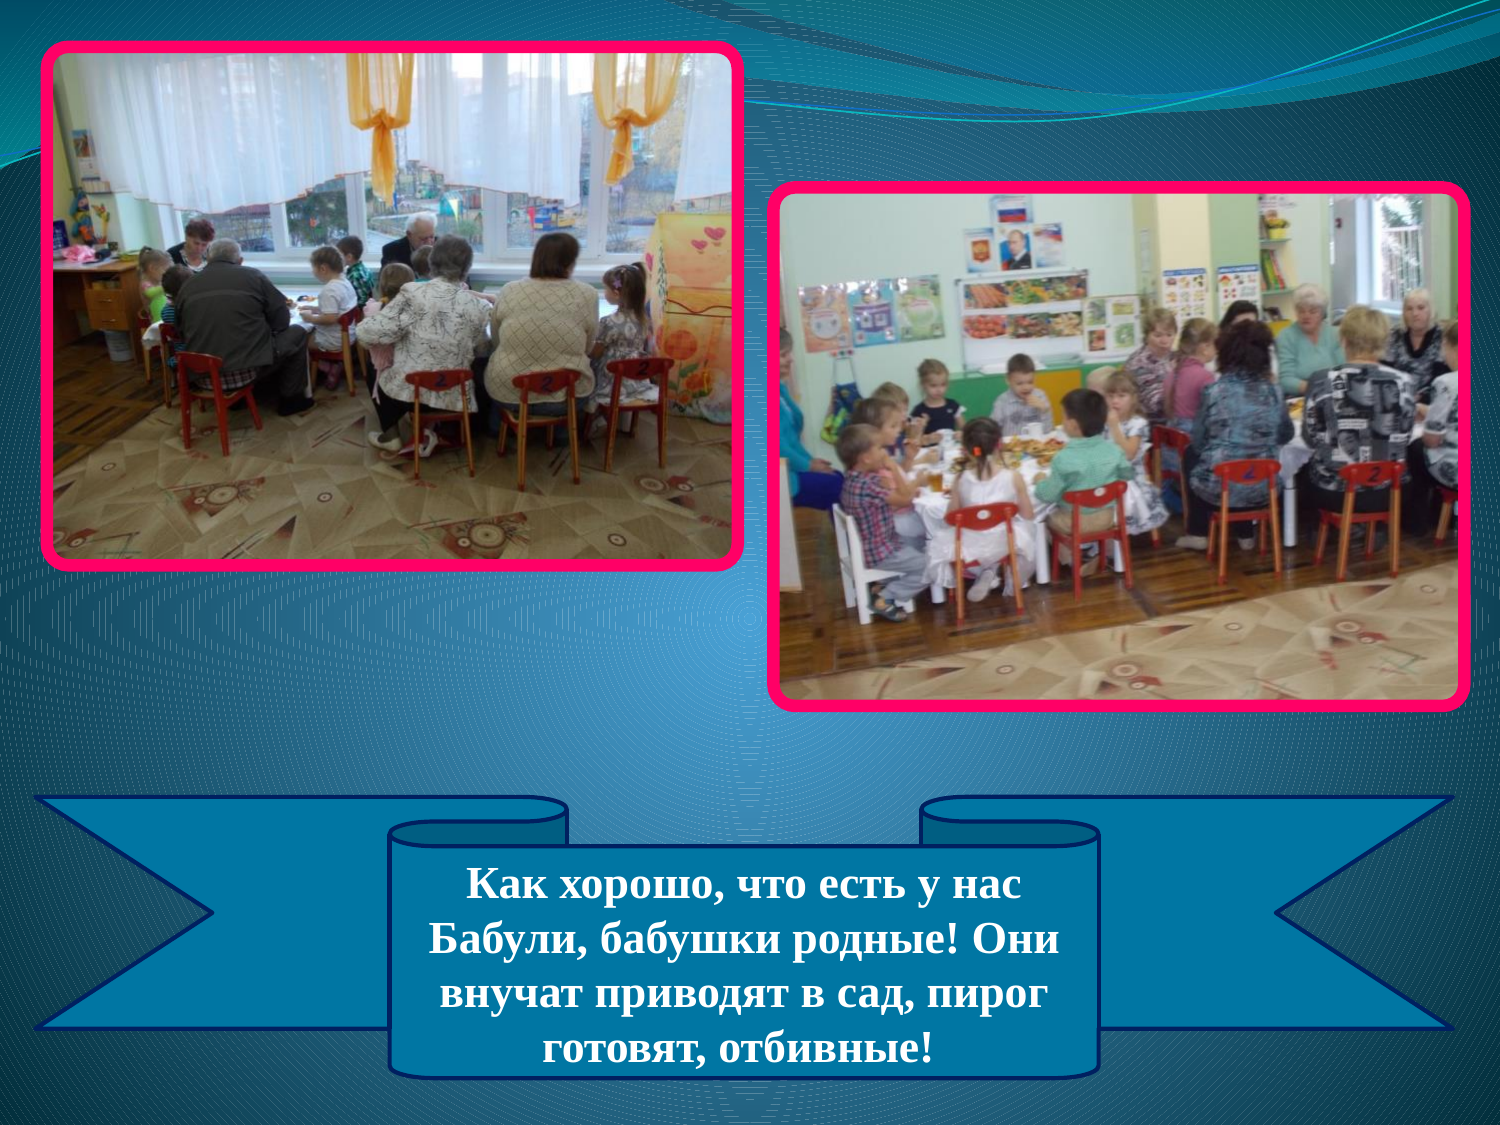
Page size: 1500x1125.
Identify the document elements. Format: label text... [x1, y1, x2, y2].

picture [773, 187, 1465, 707]
picture [46, 46, 738, 566]
text_box Как хорошо, что есть у нас Бабули, бабушки родные! Они внучат приводят в сад, пирог готовят, отбивные! [33, 794, 1456, 1081]
